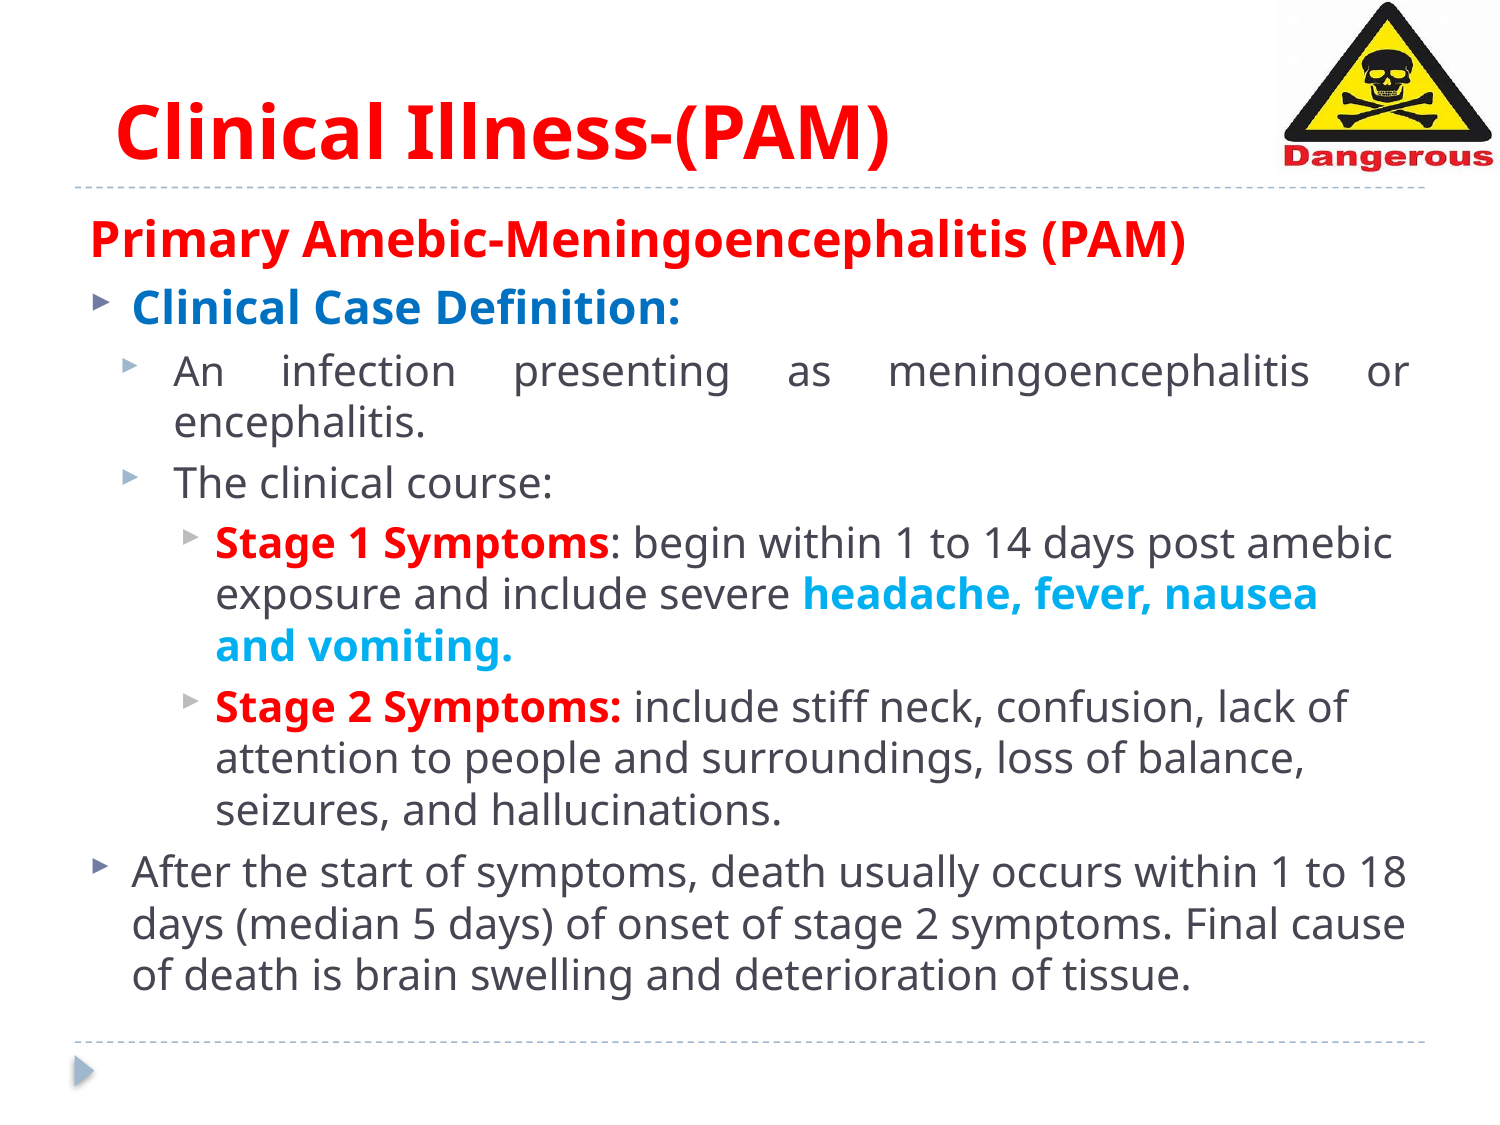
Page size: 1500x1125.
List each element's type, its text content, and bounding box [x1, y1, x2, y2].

list Primary Amebic-Meningoencephalitis (PAM) Clinical Case Definition: An infection presenting as meningoencephalitis or encephalitis. The clinical course: Stage 1 Symptoms: begin within 1 to 14 days post amebic exposure and include severe headache, fever, nausea and vomiting. Stage 2 Symptoms: include stiff neck, confusion, lack of attention to people and surroundings, loss of balance, seizures, and hallucinations. After the start of symptoms, death usually occurs within 1 to 18 days (median 5 days) of onset of stage 2 symptoms. Final cause of death is brain swelling and deterioration of tissue. [75, 200, 1425, 1010]
text_box Clinical Illness-(PAM) [99, 19, 1271, 182]
picture [1275, 0, 1500, 177]
